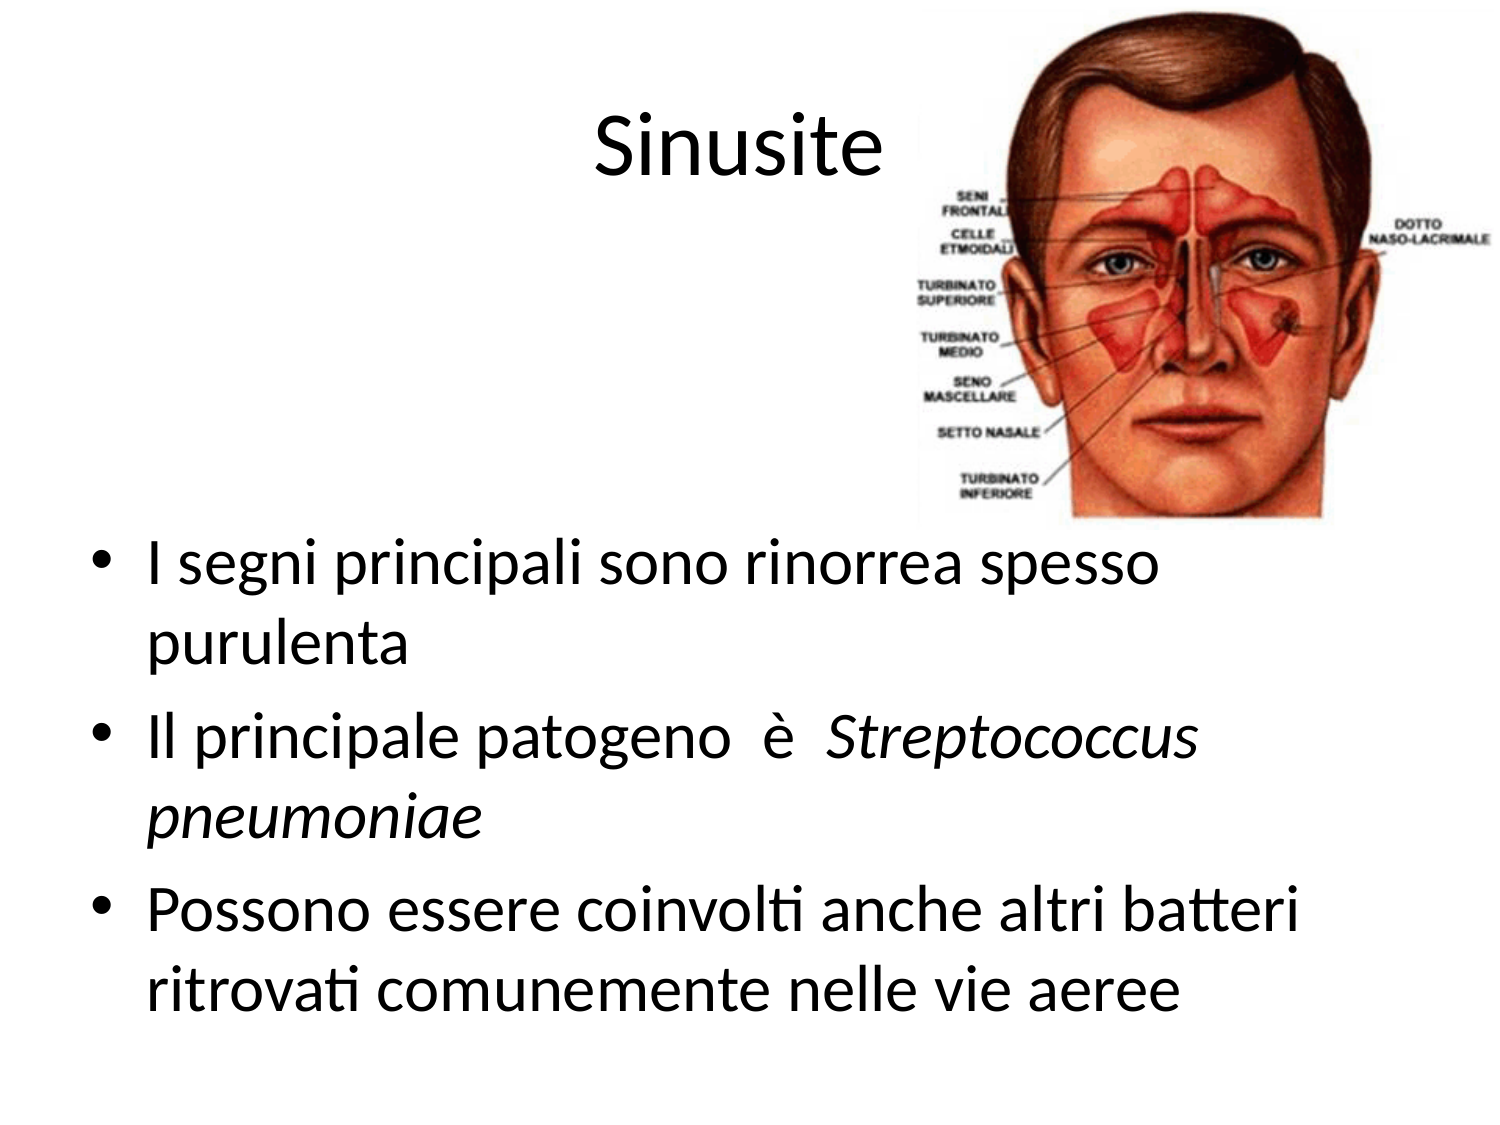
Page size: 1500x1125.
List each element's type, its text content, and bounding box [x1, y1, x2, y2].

title Sinusite [74, 44, 904, 233]
list I segni principali sono rinorrea spesso purulenta Il principale patogeno è Streptococcus pneumoniae Possono essere coinvolti anche altri batteri ritrovati comunemente nelle vie aeree [74, 510, 1426, 1095]
picture [909, 0, 1500, 530]
